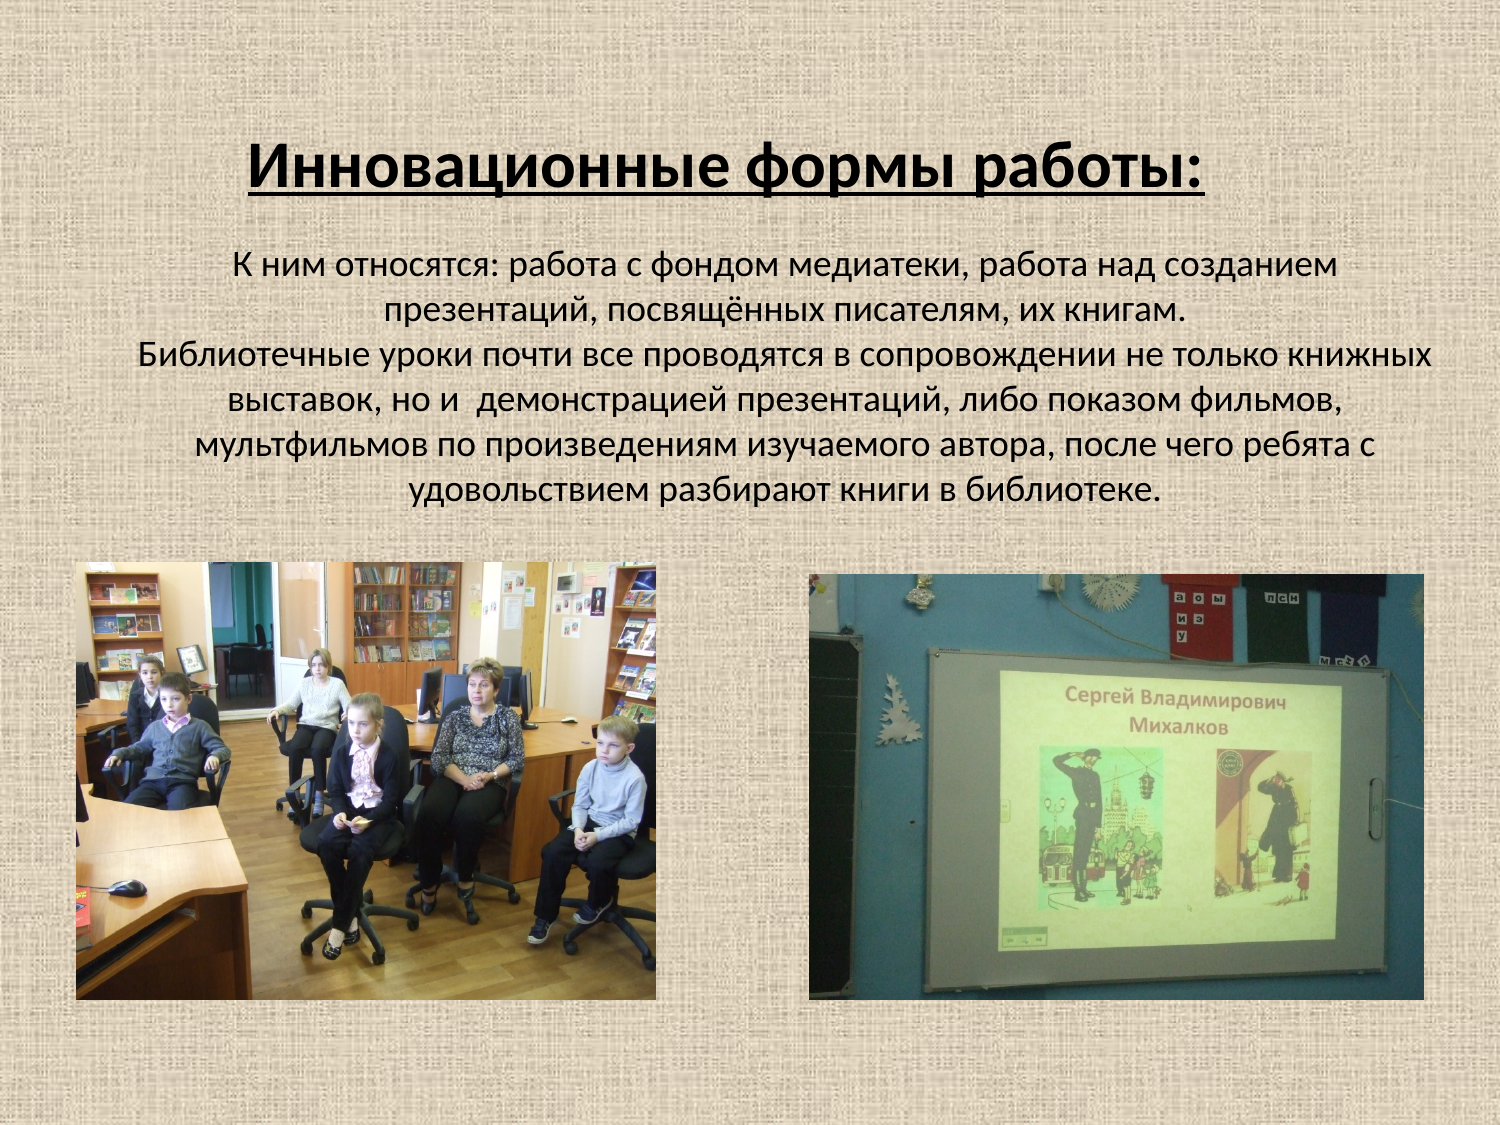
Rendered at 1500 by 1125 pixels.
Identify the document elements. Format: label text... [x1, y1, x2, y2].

text_box [29, 220, 1471, 1094]
picture [0, 0, 1500, 1125]
text_box Инновационные формы работы: [17, 113, 1436, 209]
text_box К ним относятся: работа с фондом медиатеки, работа над созданием презентаций, посвящённых писателям, их книгам. Библиотечные уроки почти все проводятся в сопровождении не только книжных выставок, но и демонстрацией презентаций, либо показом фильмов, мультфильмов по произведениям изучаемого автора, после чего ребята с удовольствием разбирают книги в библиотеке. [112, 231, 1459, 517]
text_box [76, 408, 904, 525]
